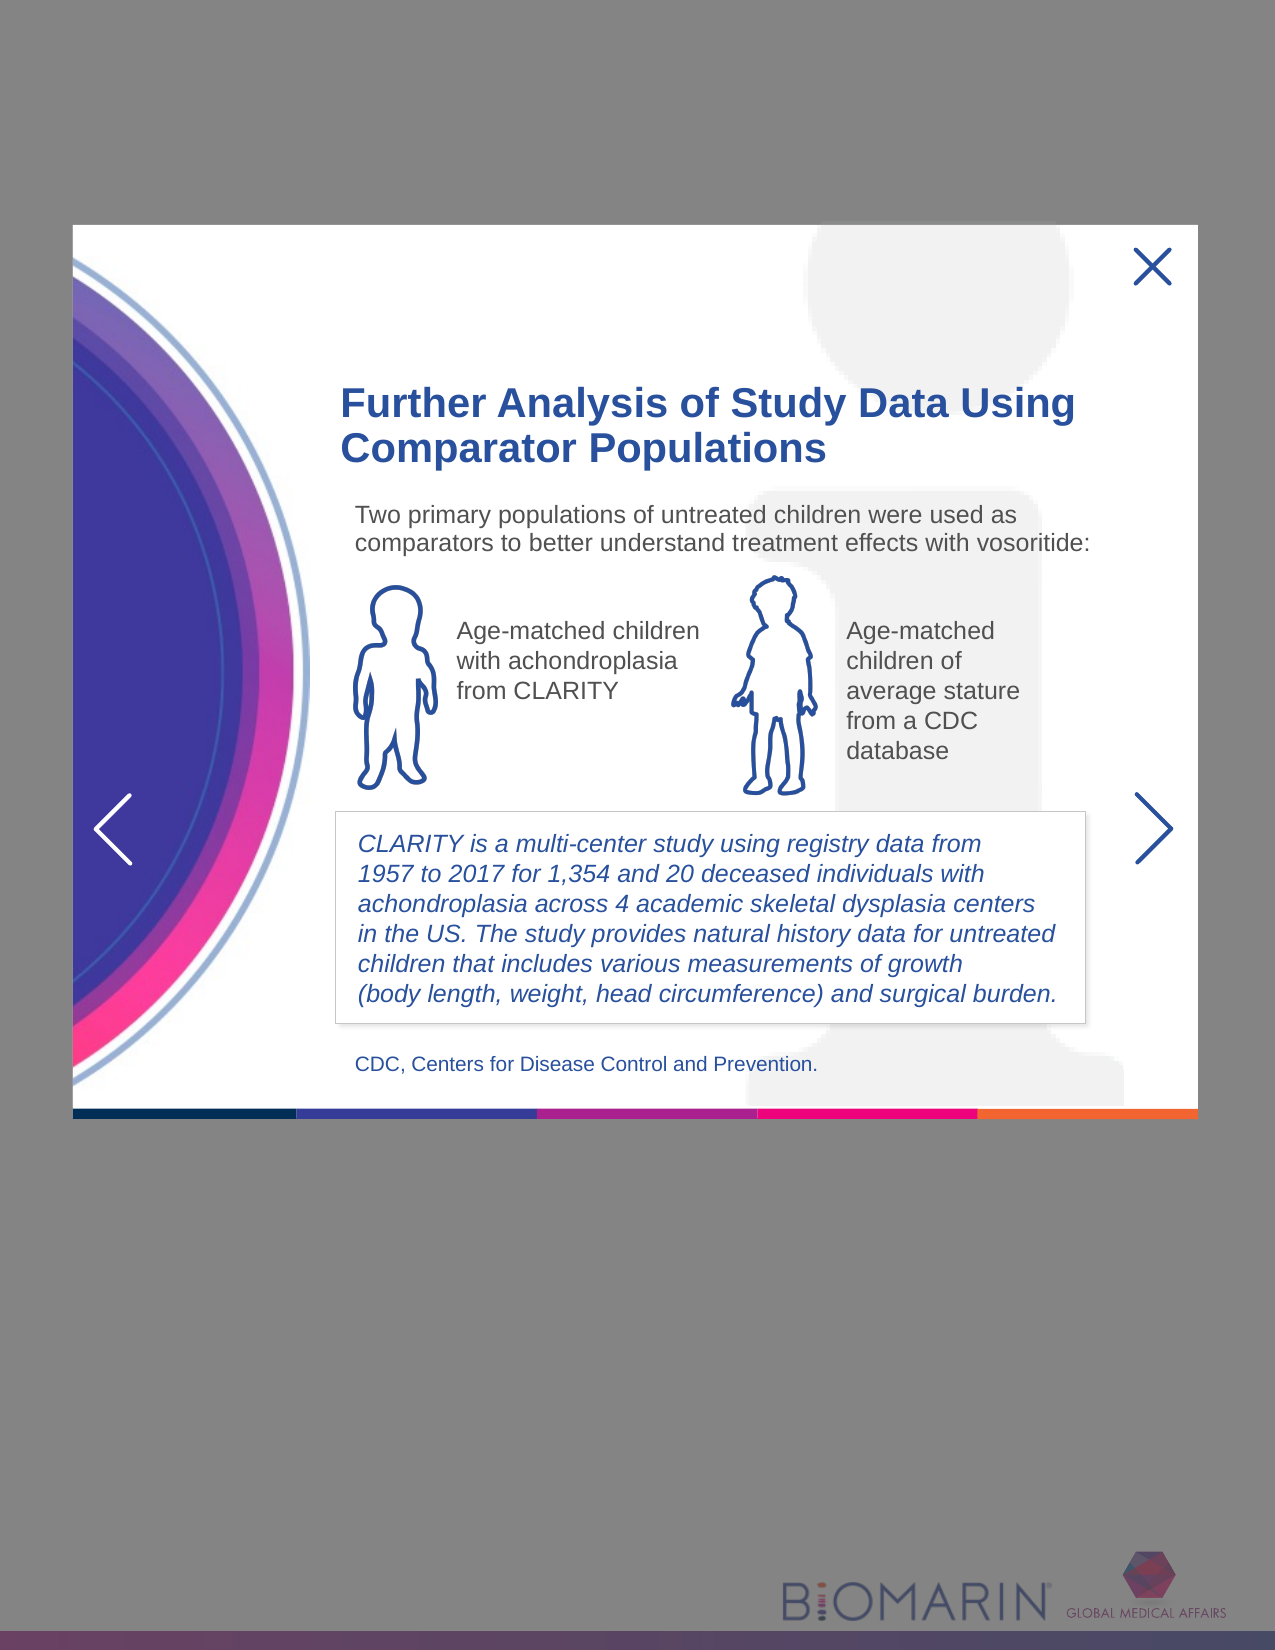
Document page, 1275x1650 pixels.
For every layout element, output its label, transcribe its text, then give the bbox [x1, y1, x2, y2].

text_box [339, 1025, 741, 1029]
picture [353, 585, 446, 792]
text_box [741, 82, 1275, 1110]
picture [726, 567, 823, 803]
text_box [86, 775, 142, 885]
text_box CLARITY is a multi-center study using registry data from 1957 to 2017 for 1,354 and 20 deceased individuals with achondroplasia across 4 academic skeletal dysplasia centers in the US. The study provides natural history data for untreated children that includes various measurements of growth (body length, weight, head circumference) and surgical burden. [334, 810, 741, 1025]
text_box Age-matched children with achondroplasia from CLARITY [446, 606, 726, 712]
list Two primary populations of untreated children were used as comparators to better understand treatment effects with vosoritide: [339, 493, 741, 810]
title Further Analysis of Study Data Using Comparator Populations [325, 374, 741, 448]
list CDC, Centers for Disease Control and Prevention. [339, 1031, 741, 1083]
picture [72, 225, 310, 1107]
